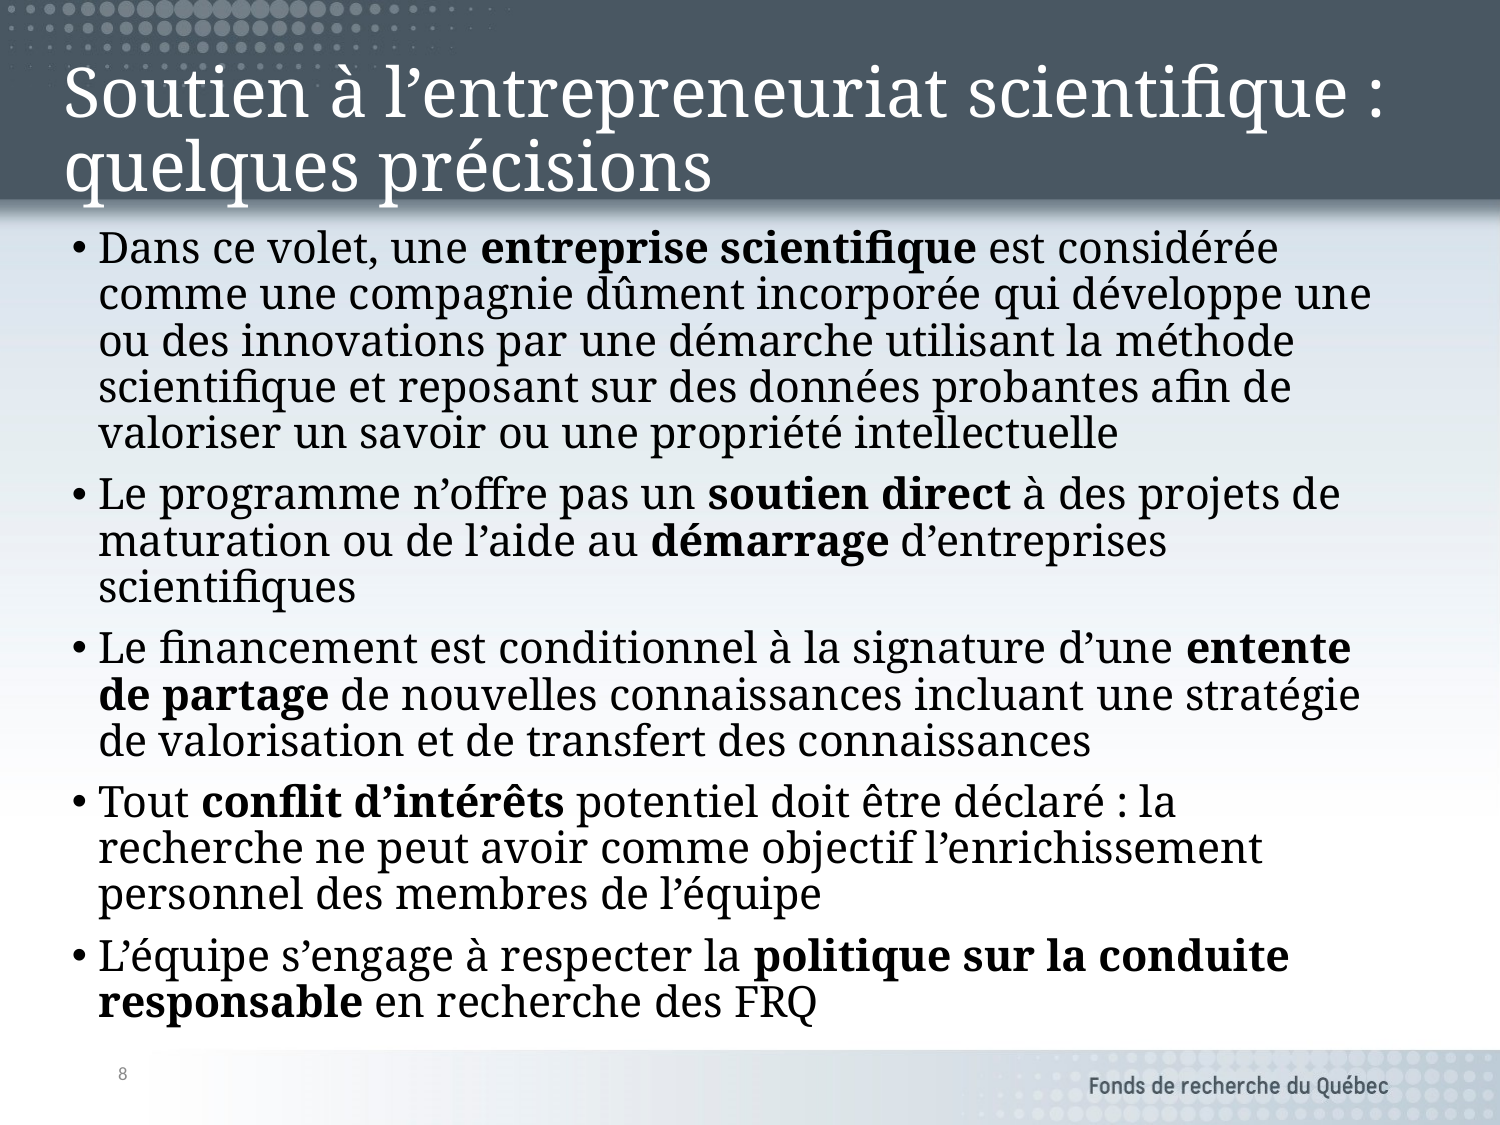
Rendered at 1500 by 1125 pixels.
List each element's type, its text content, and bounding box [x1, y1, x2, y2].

list Dans ce volet, une entreprise scientifique est considérée comme une compagnie dûment incorporée qui développe une ou des innovations par une démarche utilisant la méthode scientifique et reposant sur des données probantes afin de valoriser un savoir ou une propriété intellectuelle Le programme n’offre pas un soutien direct à des projets de maturation ou de l’aide au démarrage d’entreprises scientifiques Le financement est conditionnel à la signature d’une entente de partage de nouvelles connaissances incluant une stratégie de valorisation et de transfert des connaissances Tout conflit d’intérêts potentiel doit être déclaré : la recherche ne peut avoir comme objectif l’enrichissement personnel des membres de l’équipe L’équipe s’engage à respecter la politique sur la conduite responsable en recherche des FRQ [56, 218, 1401, 1050]
title Soutien à l’entrepreneuriat scientifique : quelques précisions [48, 55, 1438, 210]
picture [0, 0, 1500, 1125]
slide_number 8 [103, 1042, 441, 1103]
